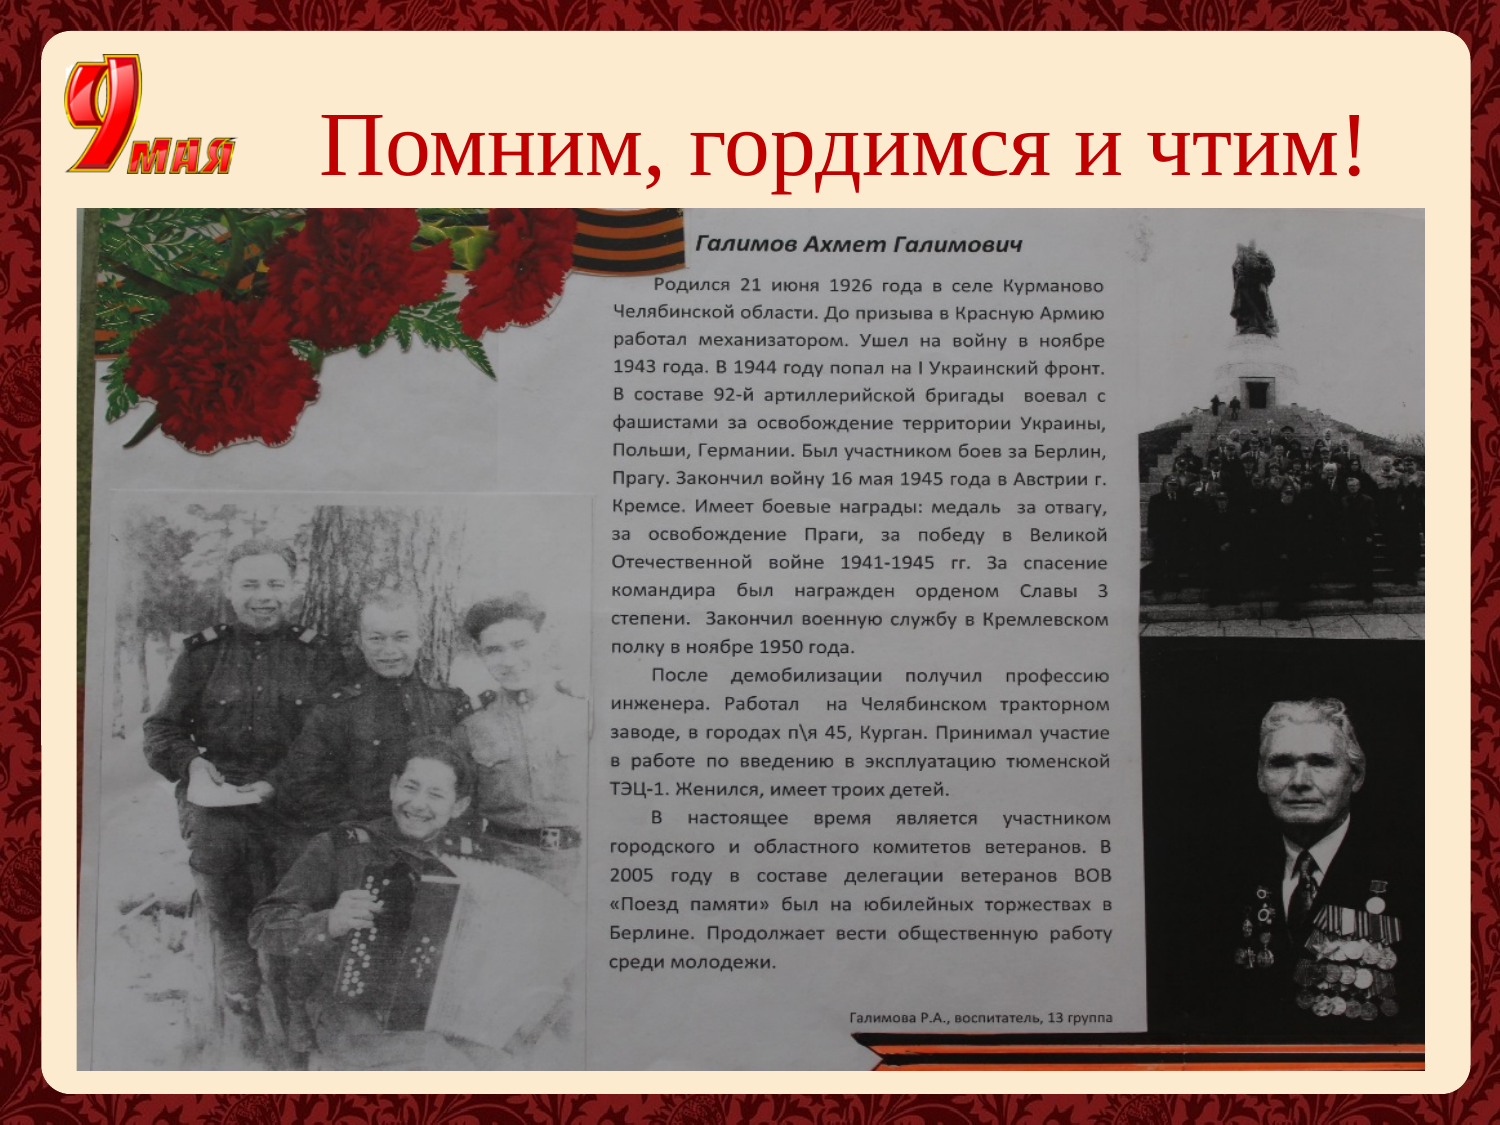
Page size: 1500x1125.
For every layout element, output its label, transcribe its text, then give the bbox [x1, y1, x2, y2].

picture [0, 0, 1500, 1125]
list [76, 207, 1426, 1071]
title Помним, гордимся и чтим! [265, 45, 1425, 207]
